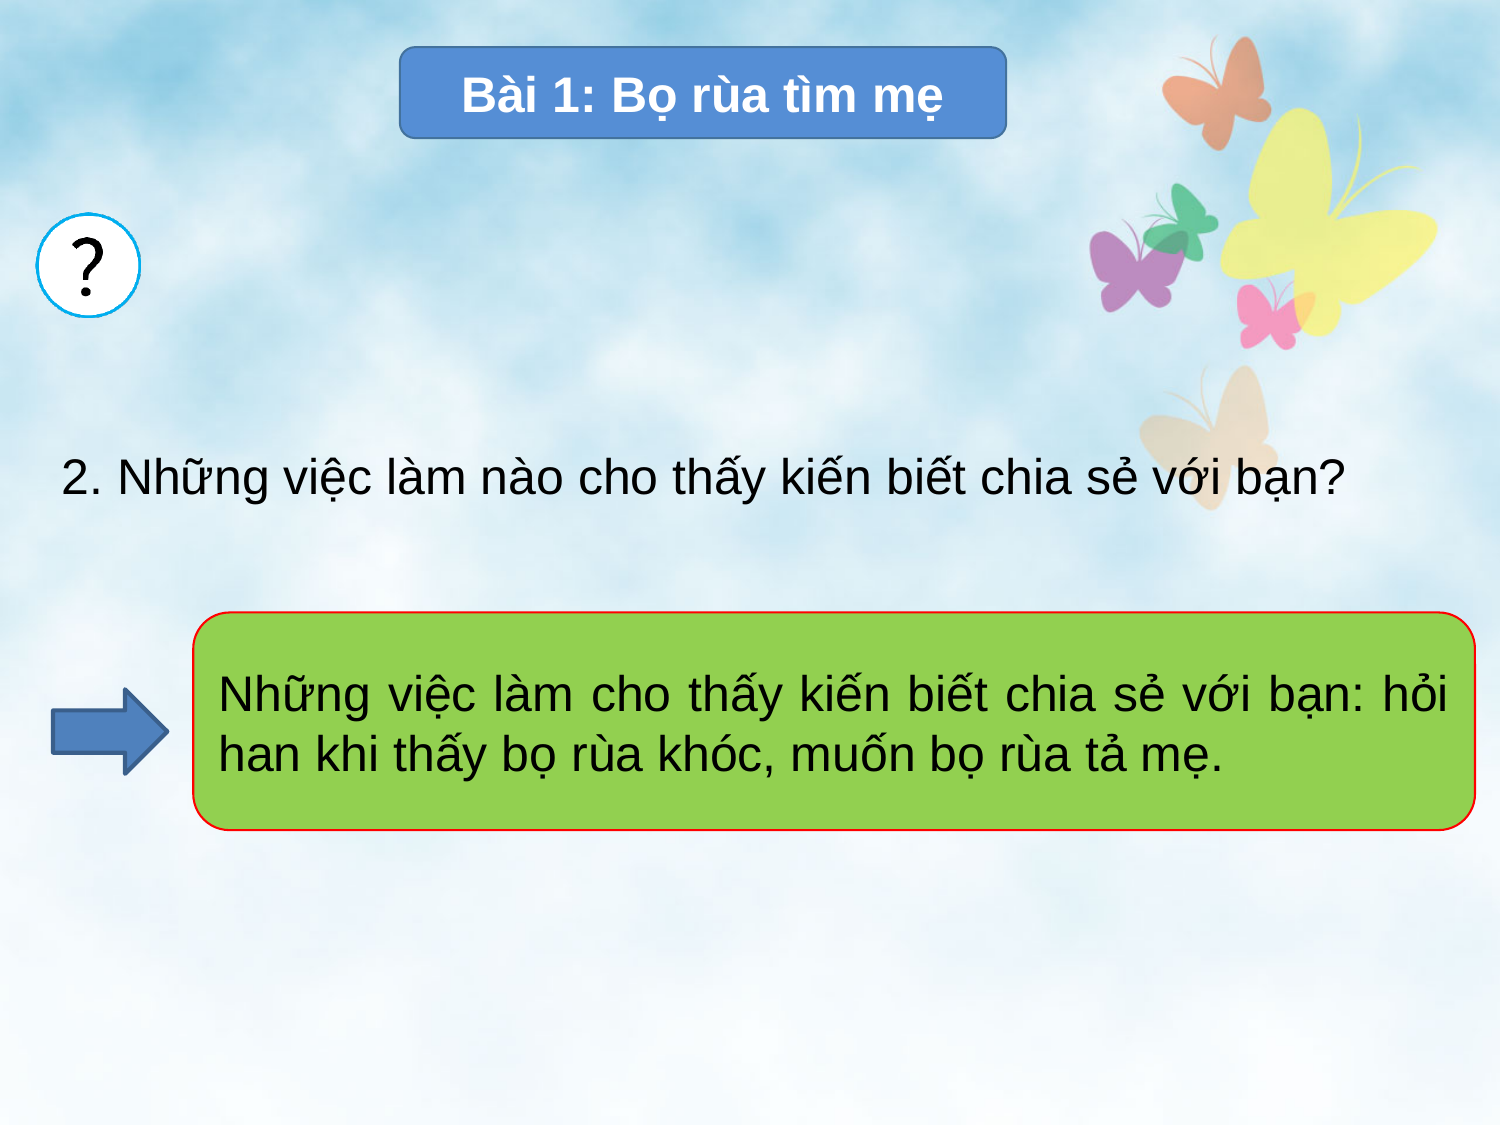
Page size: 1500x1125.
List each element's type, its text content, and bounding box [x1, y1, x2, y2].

text_box Bài 1: Bọ rùa tìm mẹ [399, 47, 1007, 139]
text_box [52, 612, 1476, 831]
text_box 2. Những việc làm nào cho thấy kiến biết chia sẻ với bạn? [35, 360, 1450, 589]
picture [0, 0, 1500, 1125]
